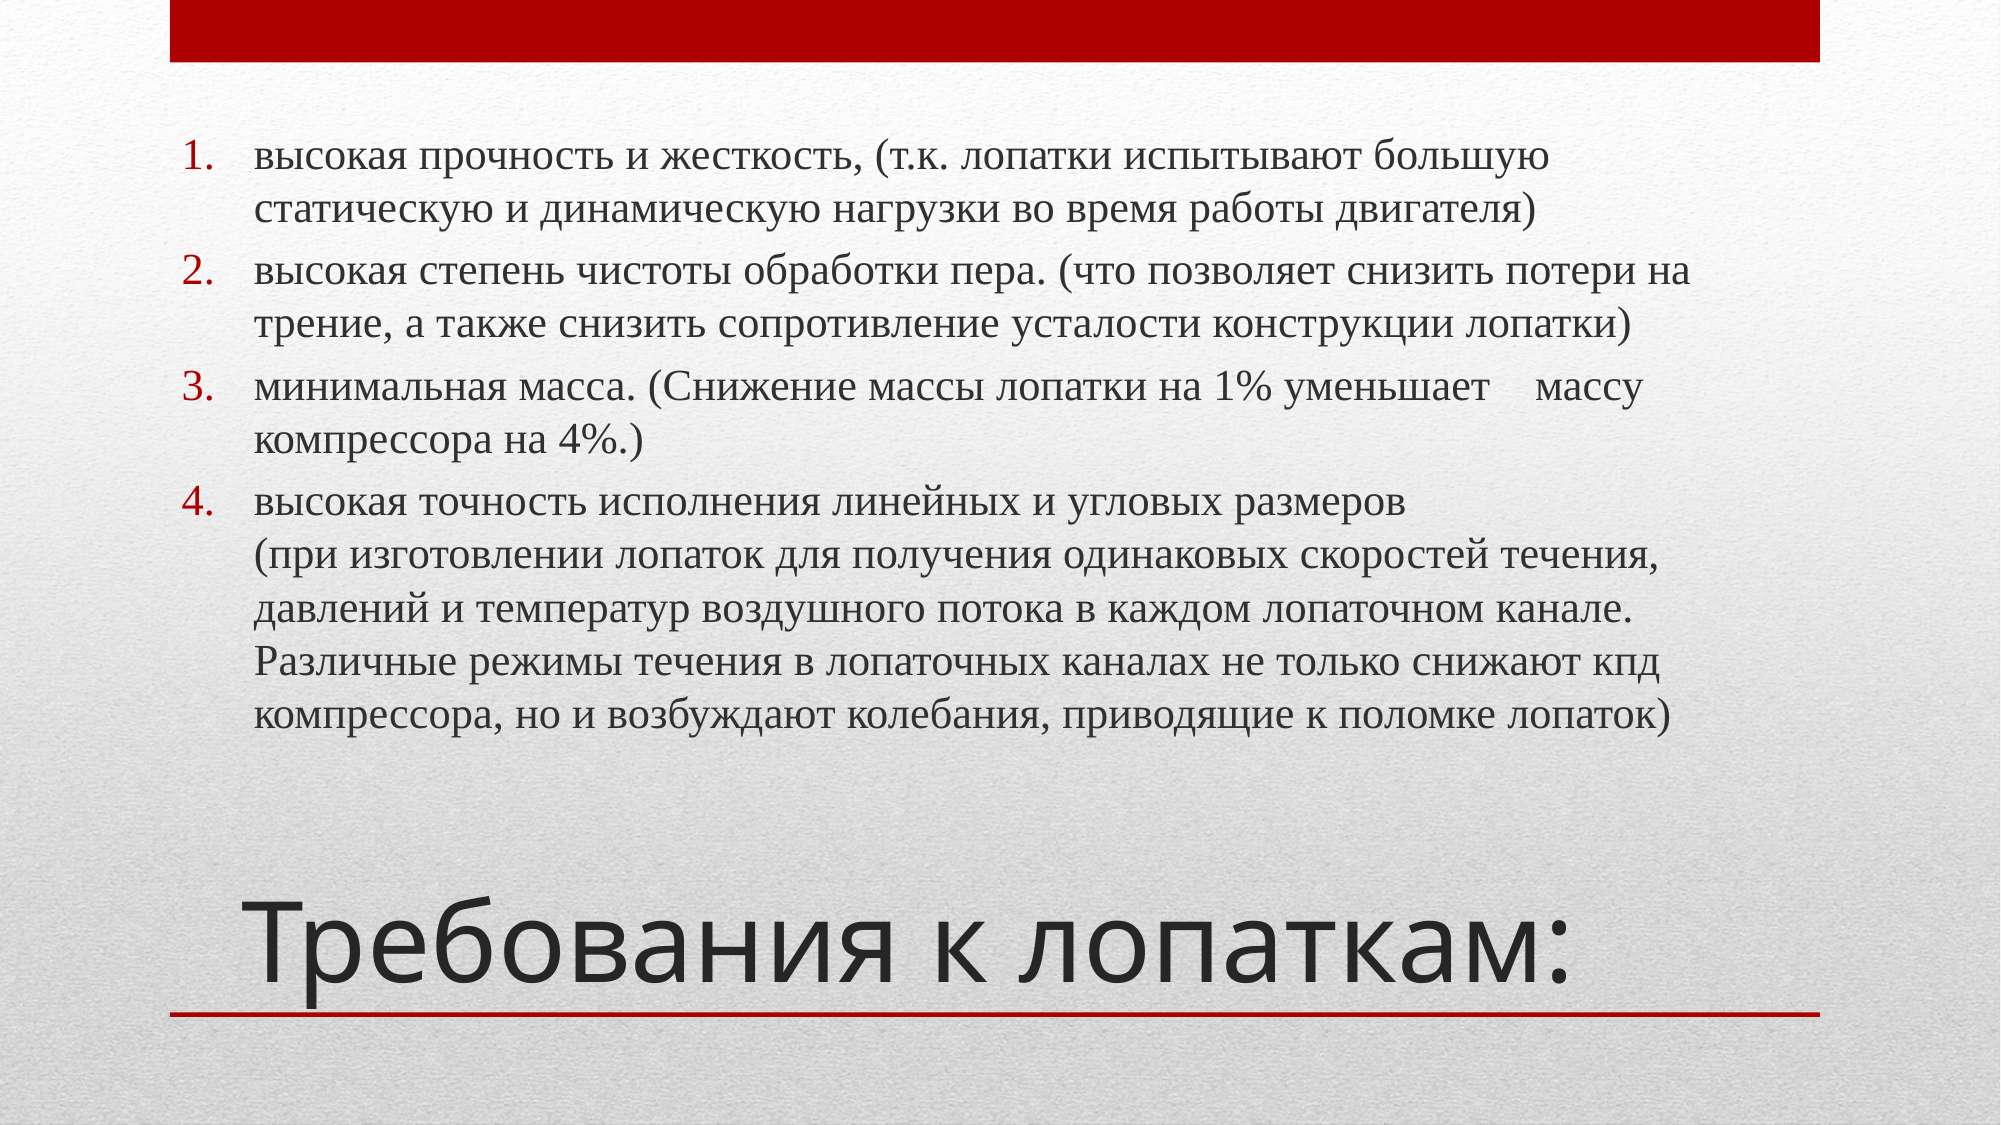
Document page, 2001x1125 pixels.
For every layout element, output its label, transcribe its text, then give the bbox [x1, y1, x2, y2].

title Требования к лопаткам: [166, 750, 1650, 1013]
list высокая прочность и жесткость, (т.к. лопатки испытывают большую статическую и динамическую нагрузки во время работы двигателя) высокая степень чистоты обработки пера. (что позволяет снизить потери на трение, а также снизить сопротивление усталости конструкции лопатки) минимальная масса. (Снижение массы лопатки на 1% уменьшает массу компрессора на 4%.) высокая точность исполнения линейных и угловых размеров (при изготовлении лопаток для получения одинаковых скоростей течения, давлений и температур воздушного потока в каждом лопаточном канале. Различные режимы течения в лопаточных каналах не только снижают кпд компрессора, но и возбуждают колебания, приводящие к поломке лопаток) [166, 112, 1817, 750]
